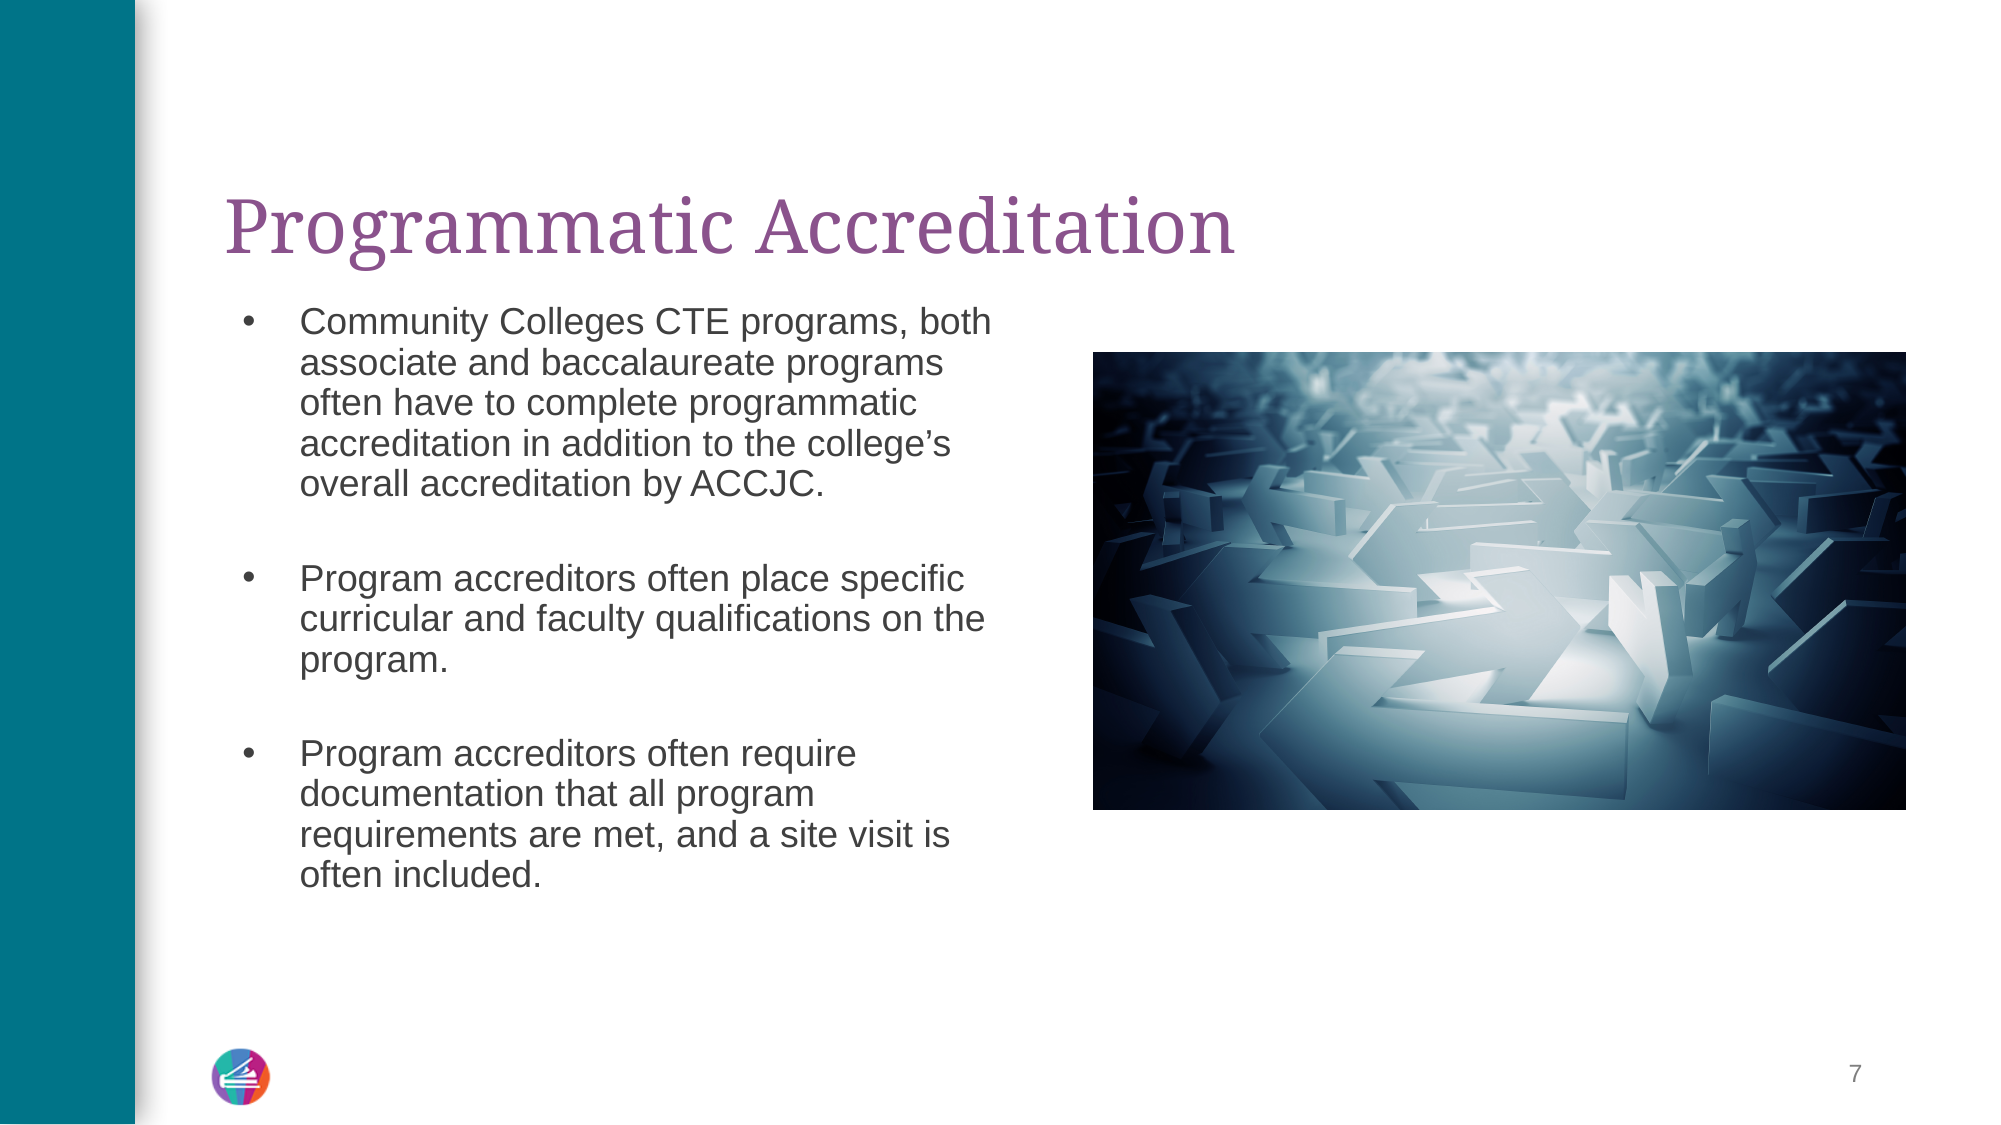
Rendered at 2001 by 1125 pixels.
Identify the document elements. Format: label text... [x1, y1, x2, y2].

title Programmatic Accreditation [209, 59, 1858, 278]
slide_number 7 [1712, 1042, 1863, 1103]
picture [209, 1046, 272, 1108]
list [1093, 352, 1906, 810]
picture [0, 0, 135, 1125]
list Community Colleges CTE programs, both associate and baccalaureate programs often have to complete programmatic accreditation in addition to the college’s overall accreditation by ACCJC. Program accreditors often place specific curricular and faculty qualifications on the program. Program accreditors often require documentation that all program requirements are met, and a site visit is often included. [209, 294, 1018, 1016]
